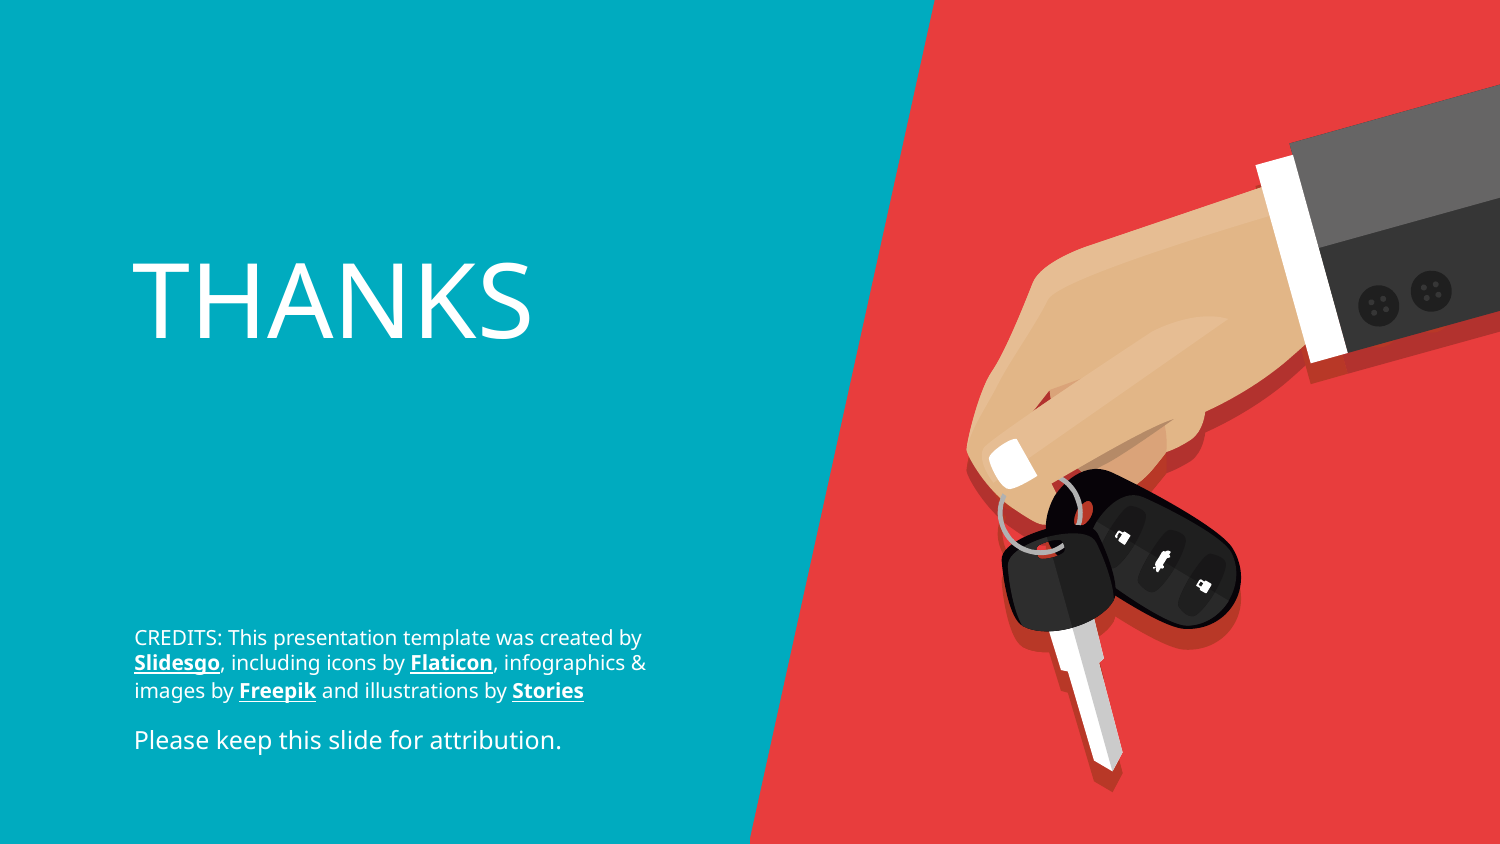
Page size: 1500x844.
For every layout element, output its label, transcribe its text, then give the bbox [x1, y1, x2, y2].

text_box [965, 84, 1500, 793]
text_box Please keep this slide for attribution. [118, 710, 685, 769]
title THANKS [116, 222, 753, 372]
